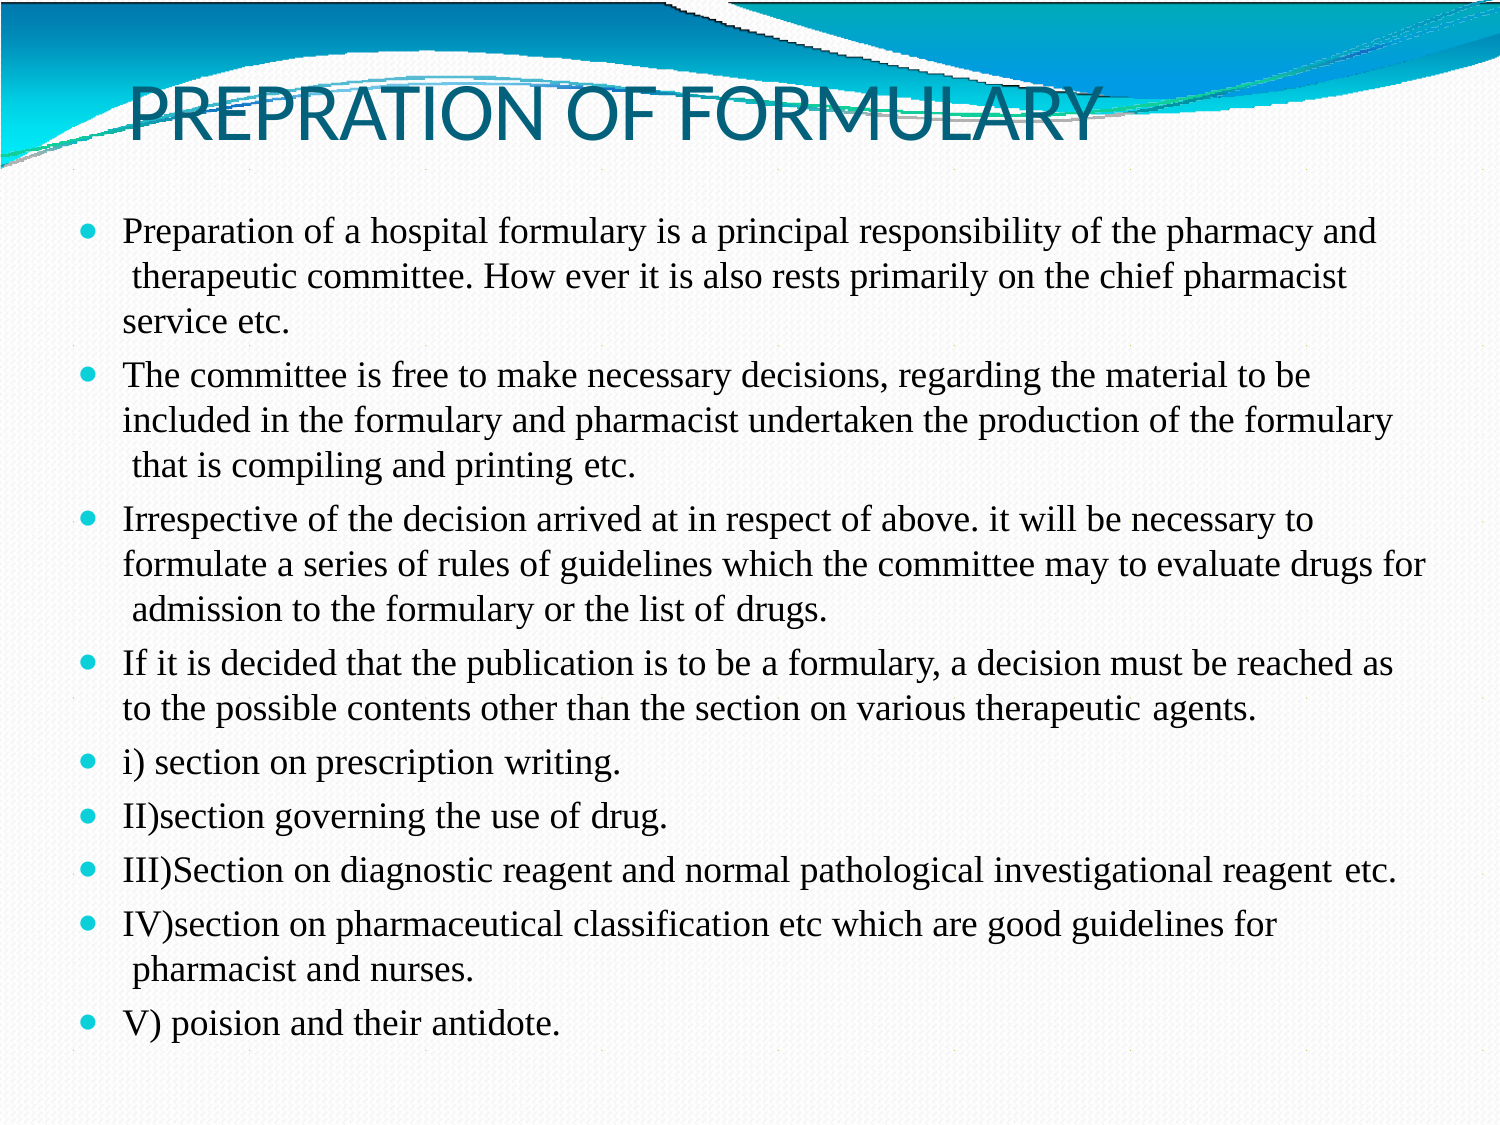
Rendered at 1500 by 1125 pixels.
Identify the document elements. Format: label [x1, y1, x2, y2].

text_box [0, 0, 1500, 1125]
